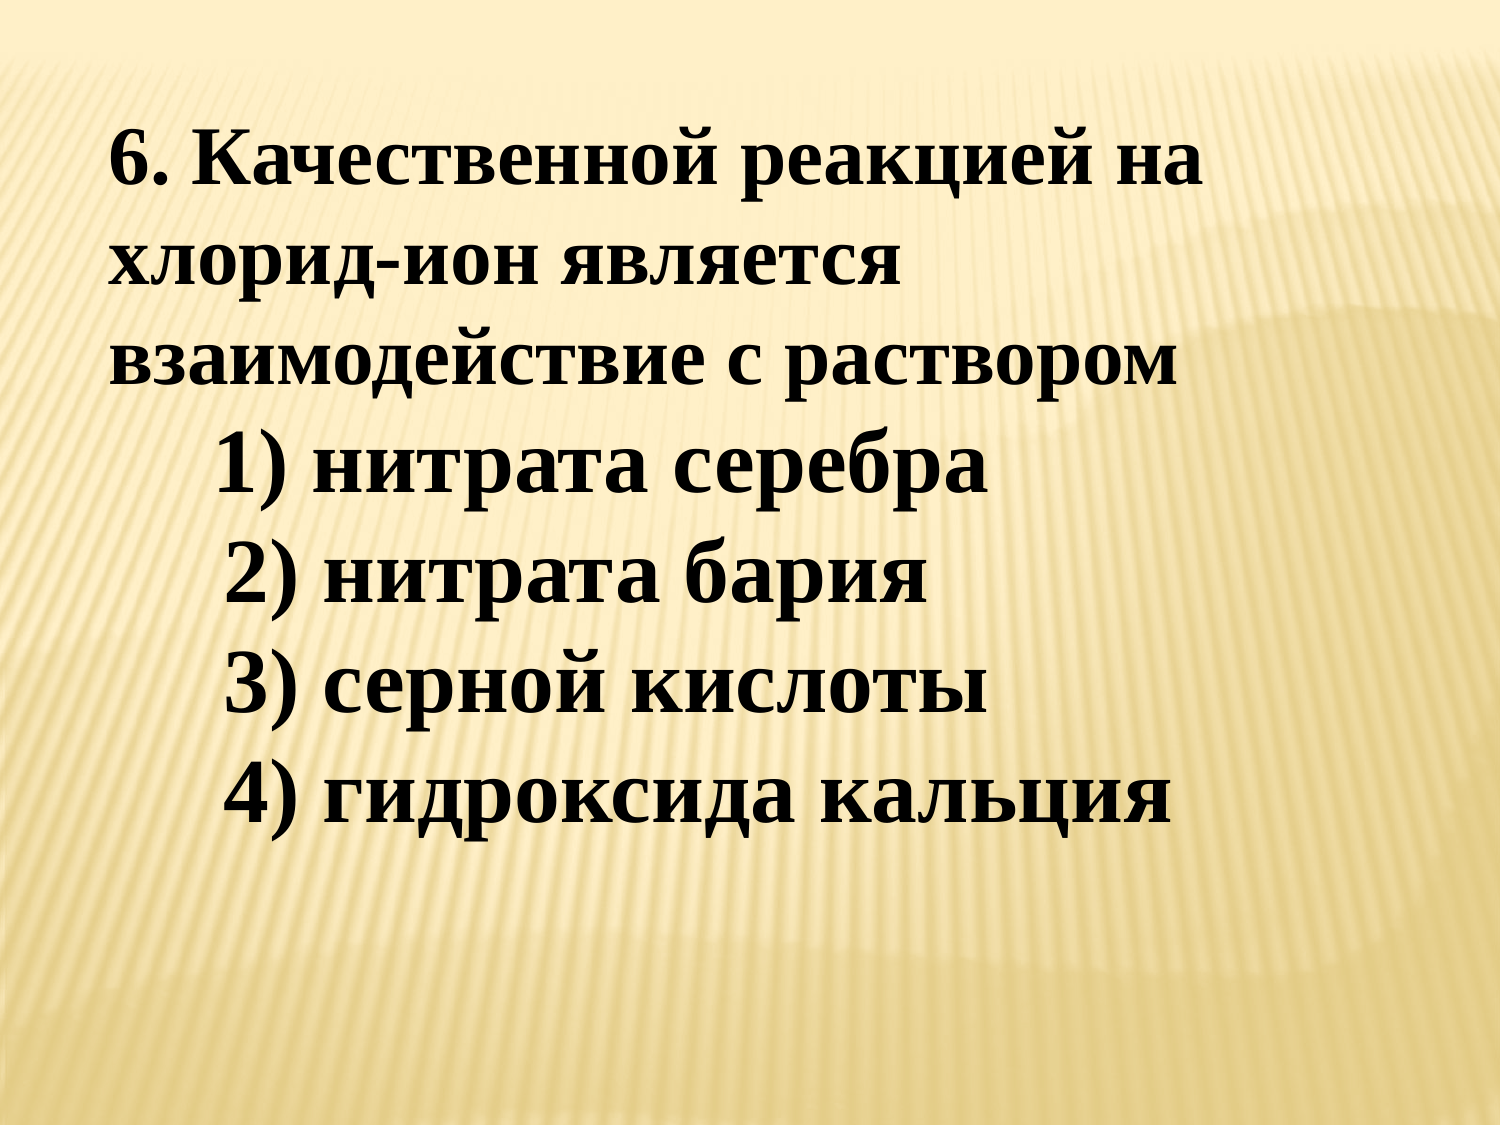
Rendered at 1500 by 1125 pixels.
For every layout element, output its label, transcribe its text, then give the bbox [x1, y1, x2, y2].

text_box 6. Качественной реакцией на хлорид-ион является взаимодействие с раствором 1) нитрата серебра 2) нитрата бария 3) серной кислоты 4) гидроксида кальция [93, 93, 1336, 849]
